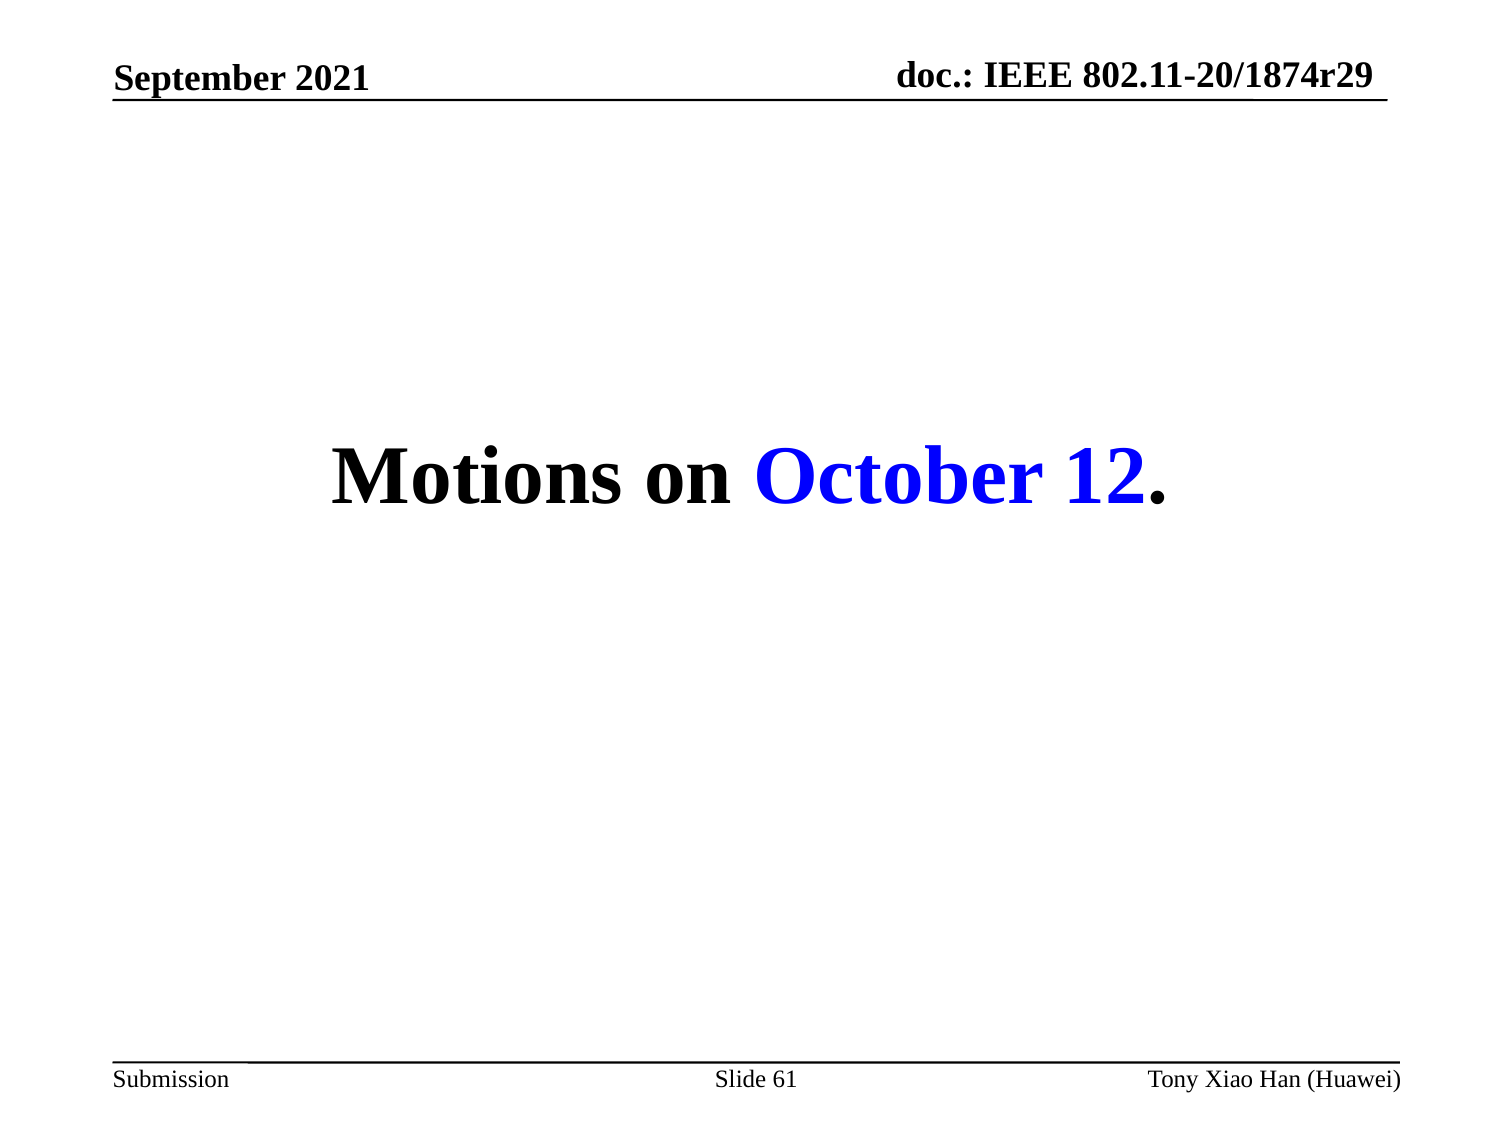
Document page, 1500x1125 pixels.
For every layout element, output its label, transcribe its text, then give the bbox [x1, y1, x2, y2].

slide_number Slide 61 [712, 1061, 800, 1093]
footer Tony Xiao Han (Huawei) [999, 1061, 1402, 1093]
text_box Motions on October 12. [112, 412, 1388, 950]
